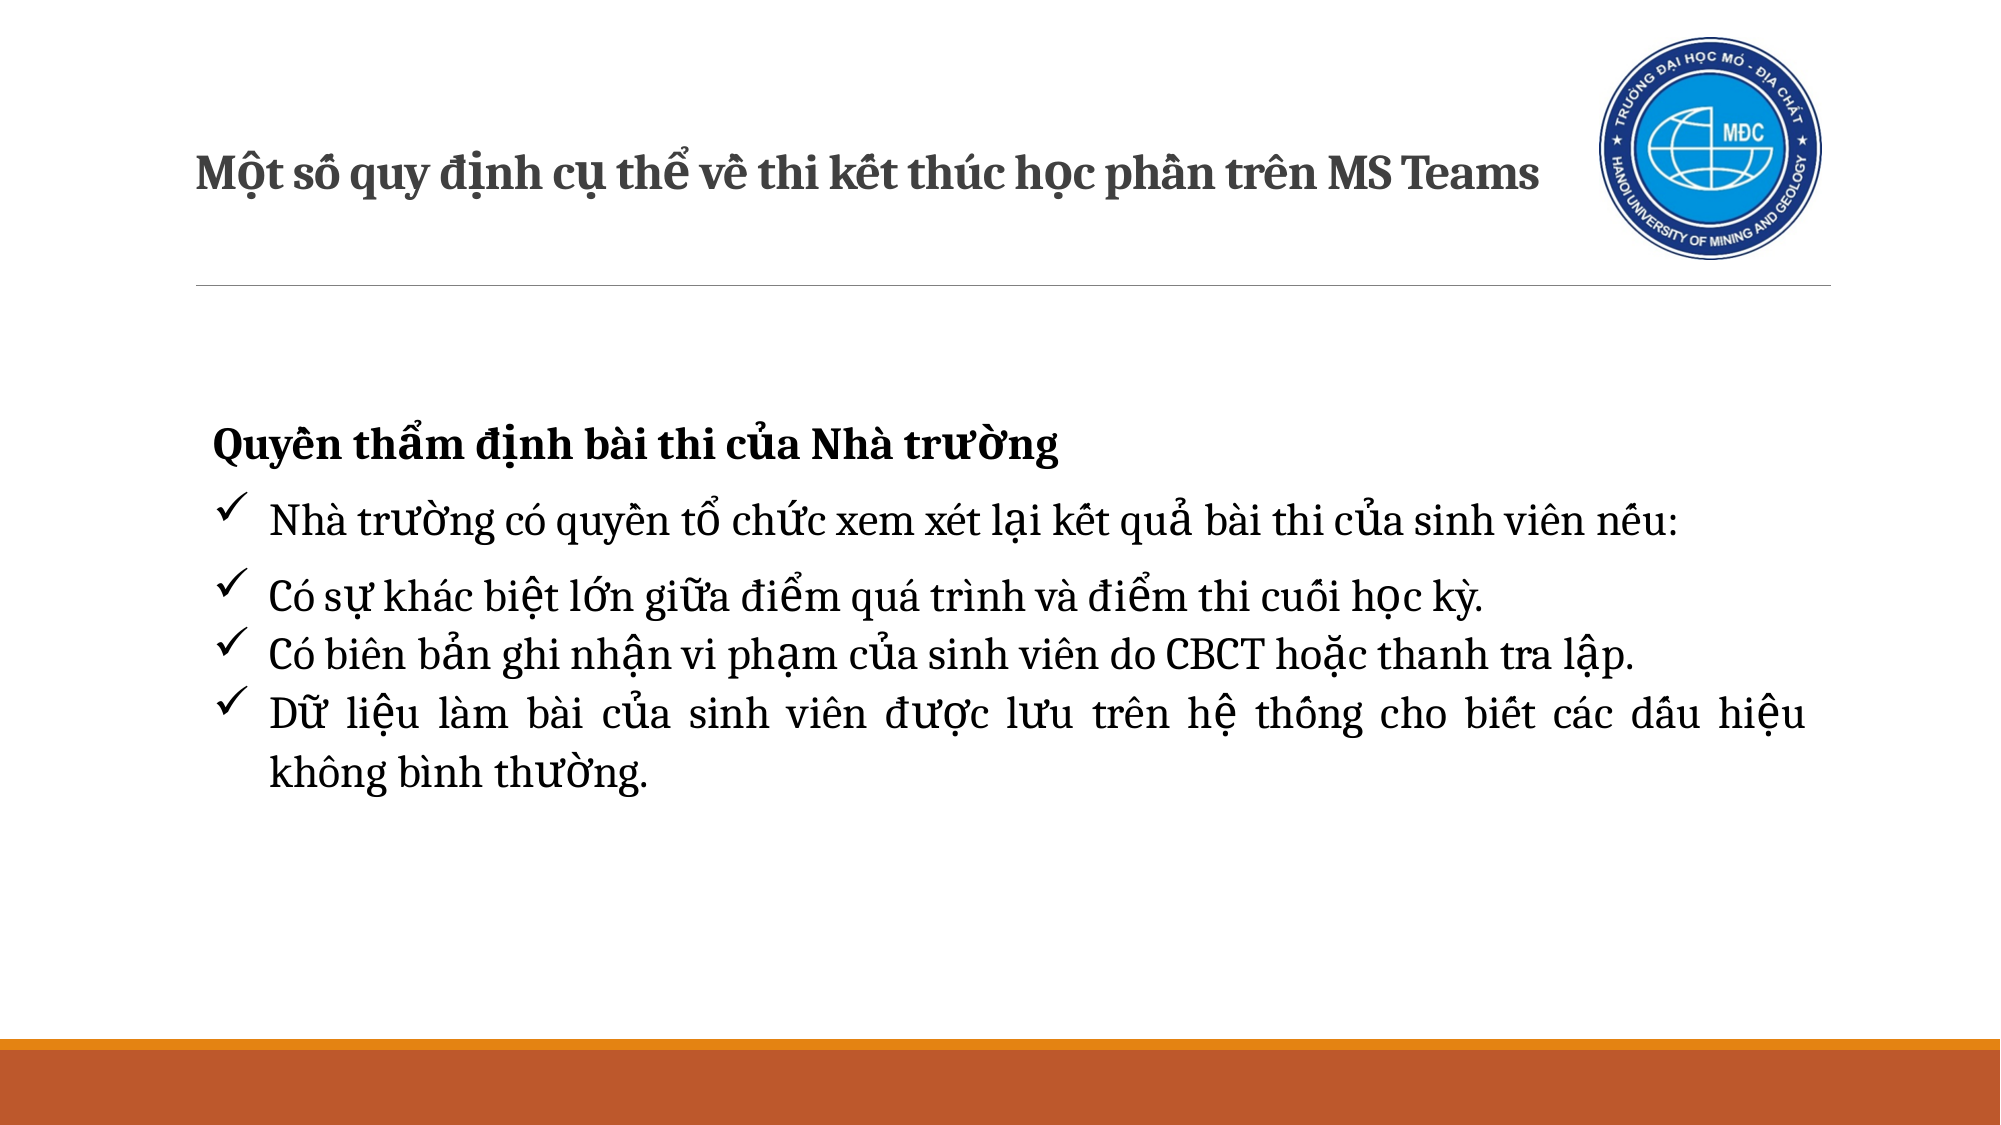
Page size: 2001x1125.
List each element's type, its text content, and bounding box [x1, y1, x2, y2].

title Một số quy định cụ thể về thi kết thúc học phần trên MS Teams [180, 47, 1595, 208]
picture [1598, 37, 1822, 261]
text_box Quyền thẩm định bài thi của Nhà trường Nhà trường có quyền tổ chức xem xét lại kết quả bài thi của sinh viên nếu: Có sự khác biệt lớn giữa điểm quá trình và điểm thi cuối học kỳ. Có biên bản ghi nhận vi phạm của sinh viên do CBCT hoặc thanh tra lập. Dữ liệu làm bài của sinh viên được lưu trên hệ thống cho biết các dấu hiệu không bình thường. [198, 402, 1822, 804]
